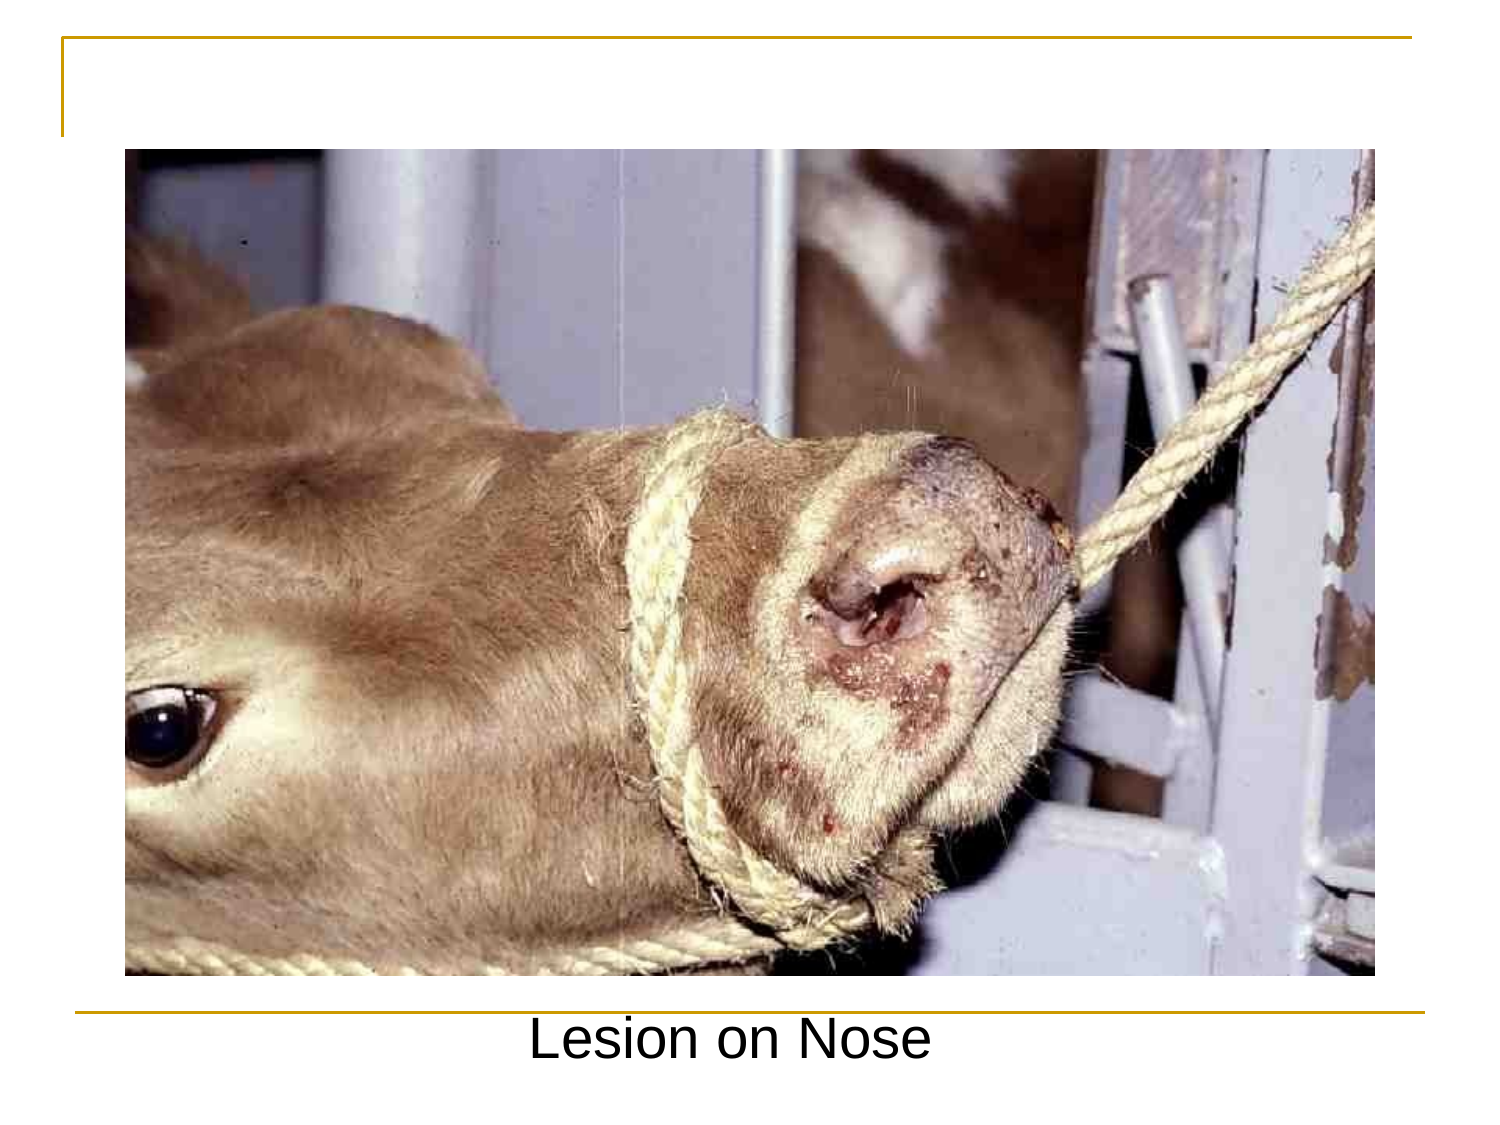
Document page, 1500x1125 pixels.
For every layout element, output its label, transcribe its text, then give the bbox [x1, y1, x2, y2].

text_box [125, 149, 1375, 976]
text_box Lesion on Nose [526, 997, 937, 1070]
